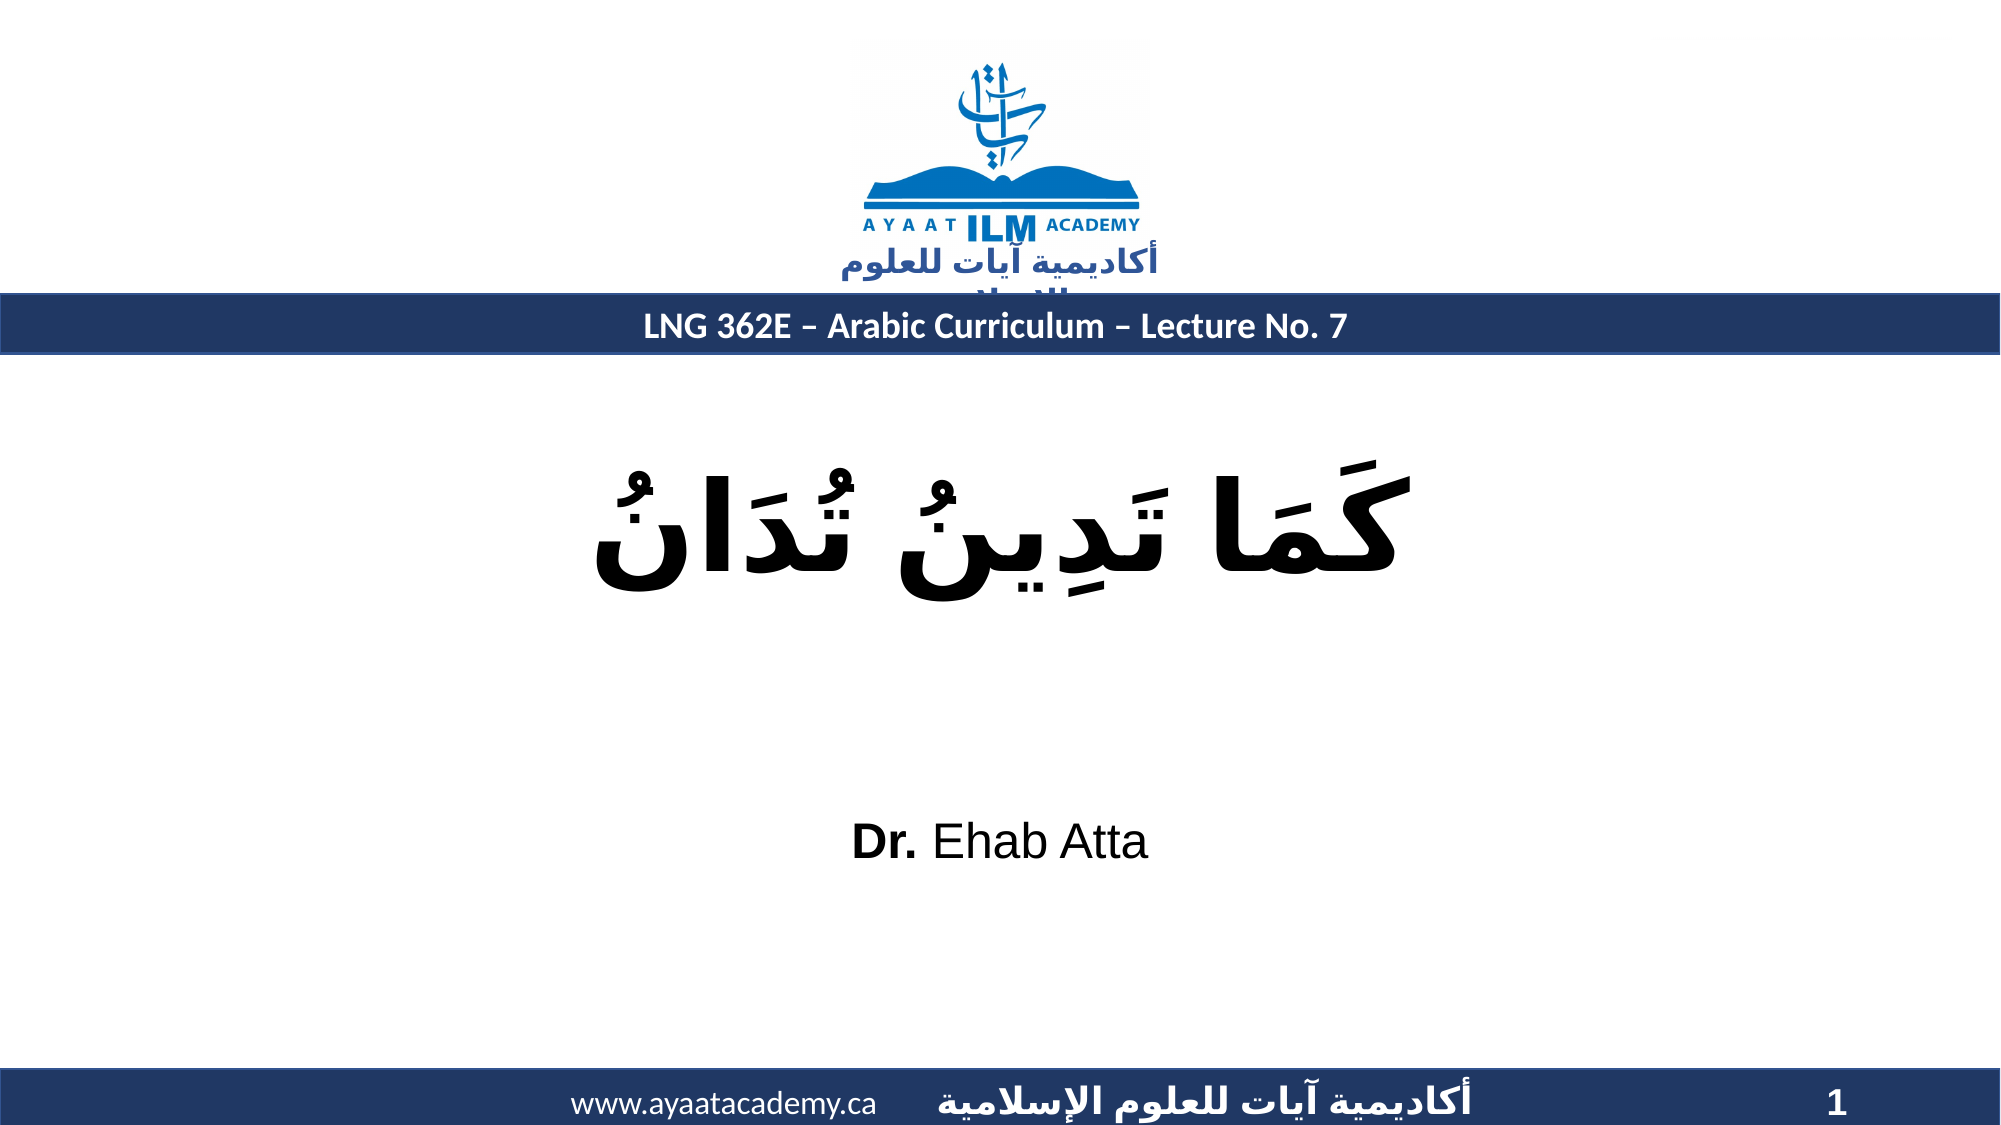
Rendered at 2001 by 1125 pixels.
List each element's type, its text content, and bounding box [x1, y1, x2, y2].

subtitle Dr. Ehab Atta [249, 771, 1750, 1043]
picture [850, 39, 1150, 259]
slide_number 1 [1412, 1070, 1863, 1125]
title كَمَا تَدِينُ تُدَانُ [249, 364, 1750, 757]
